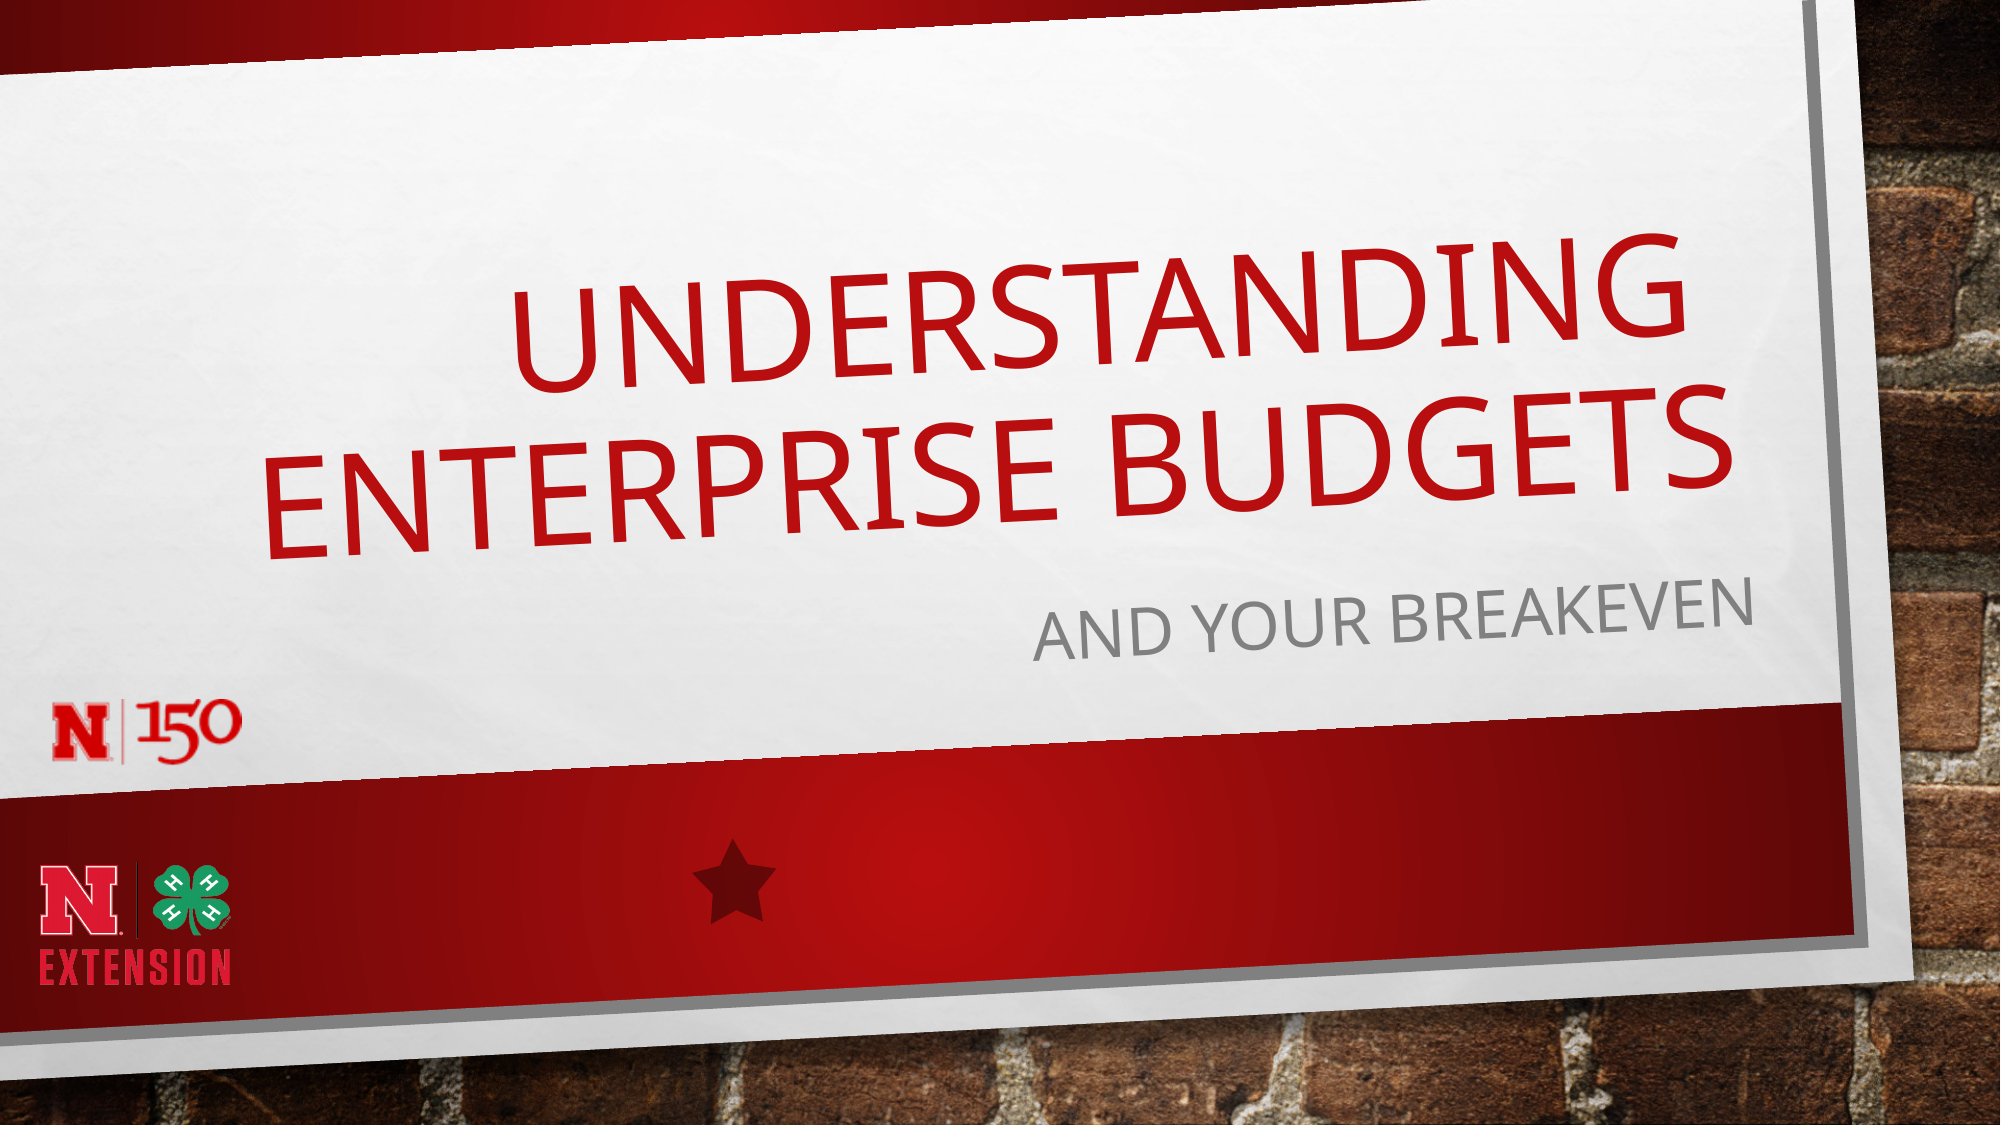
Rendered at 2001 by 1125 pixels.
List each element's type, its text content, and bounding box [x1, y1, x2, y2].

picture [40, 862, 231, 985]
picture [0, 0, 2000, 1125]
title UNDERSTANDING ENTERPRISE Budgets [135, 67, 1758, 605]
picture [50, 699, 243, 767]
subtitle And Your breakeven [159, 532, 1778, 758]
